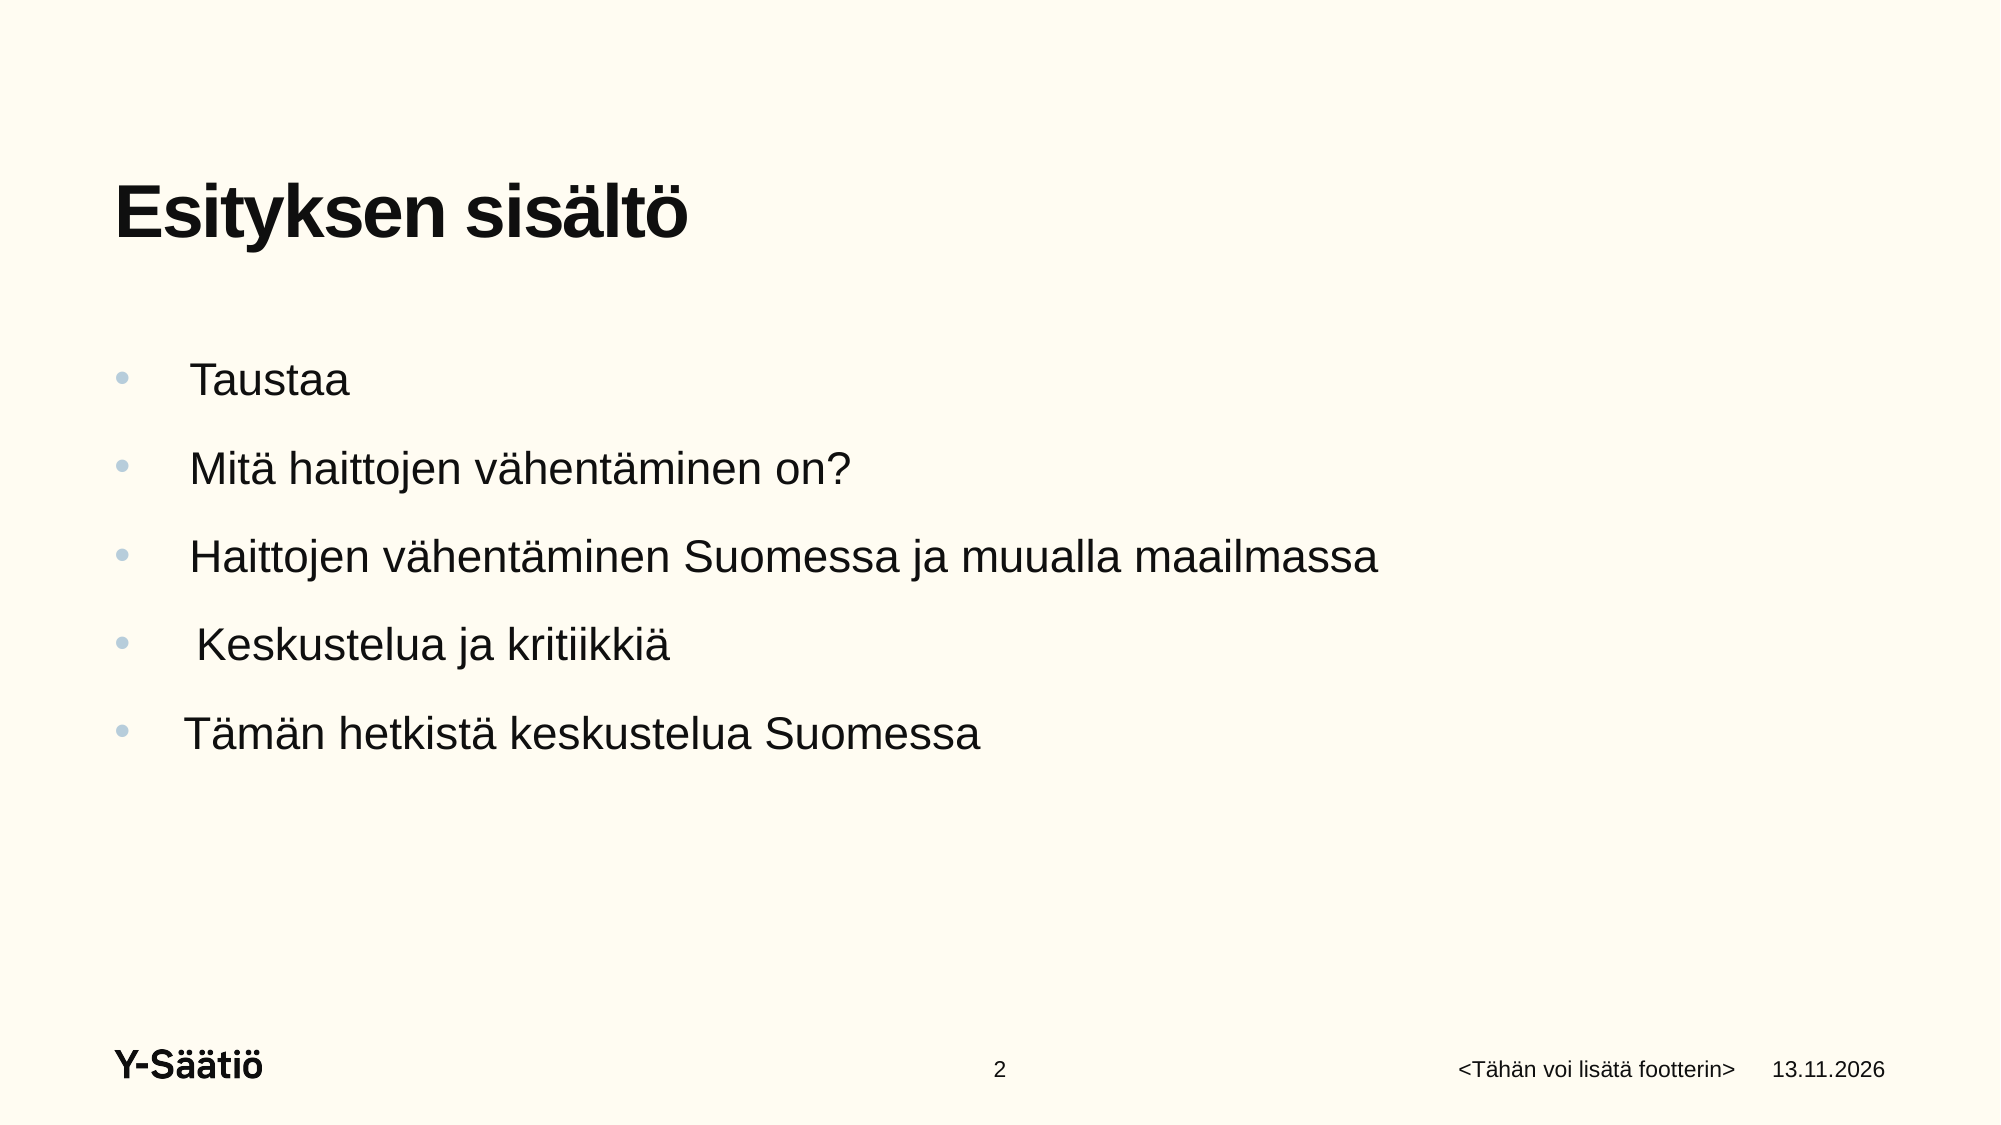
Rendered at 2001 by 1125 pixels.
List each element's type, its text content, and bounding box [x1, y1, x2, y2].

title Esityksen sisältö [114, 92, 1436, 290]
slide_number 2 [966, 1034, 1034, 1083]
footer <Tähän voi lisätä footterin> [1144, 1034, 1736, 1083]
list Taustaa Mitä haittojen vähentäminen on? Haittojen vähentäminen Suomessa ja muualla maailmassa Keskustelua ja kritiikkiä Tämän hetkistä keskustelua Suomessa [114, 350, 1436, 963]
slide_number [1756, 1034, 1886, 1083]
picture [114, 1049, 262, 1079]
